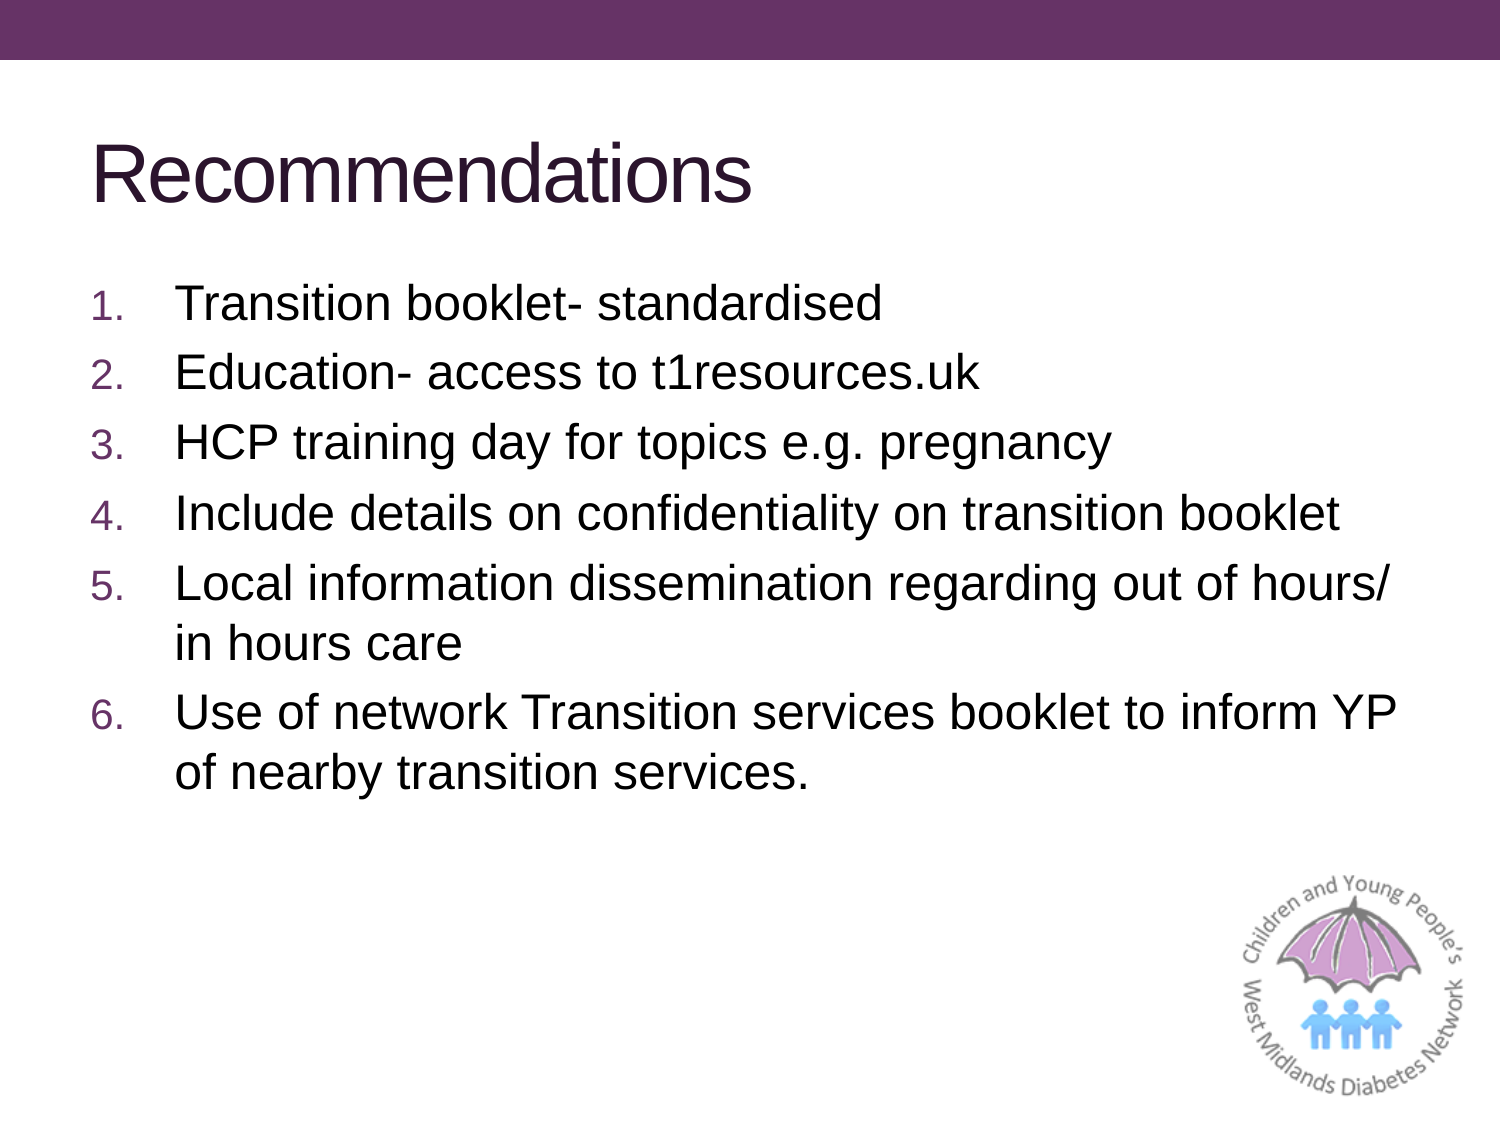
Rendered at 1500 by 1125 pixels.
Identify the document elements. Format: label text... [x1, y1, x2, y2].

title Recommendations [75, 87, 1425, 250]
list Transition booklet- standardised Education- access to t1resources.uk HCP training day for topics e.g. pregnancy Include details on confidentiality on transition booklet Local information dissemination regarding out of hours/ in hours care Use of network Transition services booklet to inform YP of nearby transition services. [75, 262, 1425, 1063]
picture [1238, 874, 1473, 1101]
